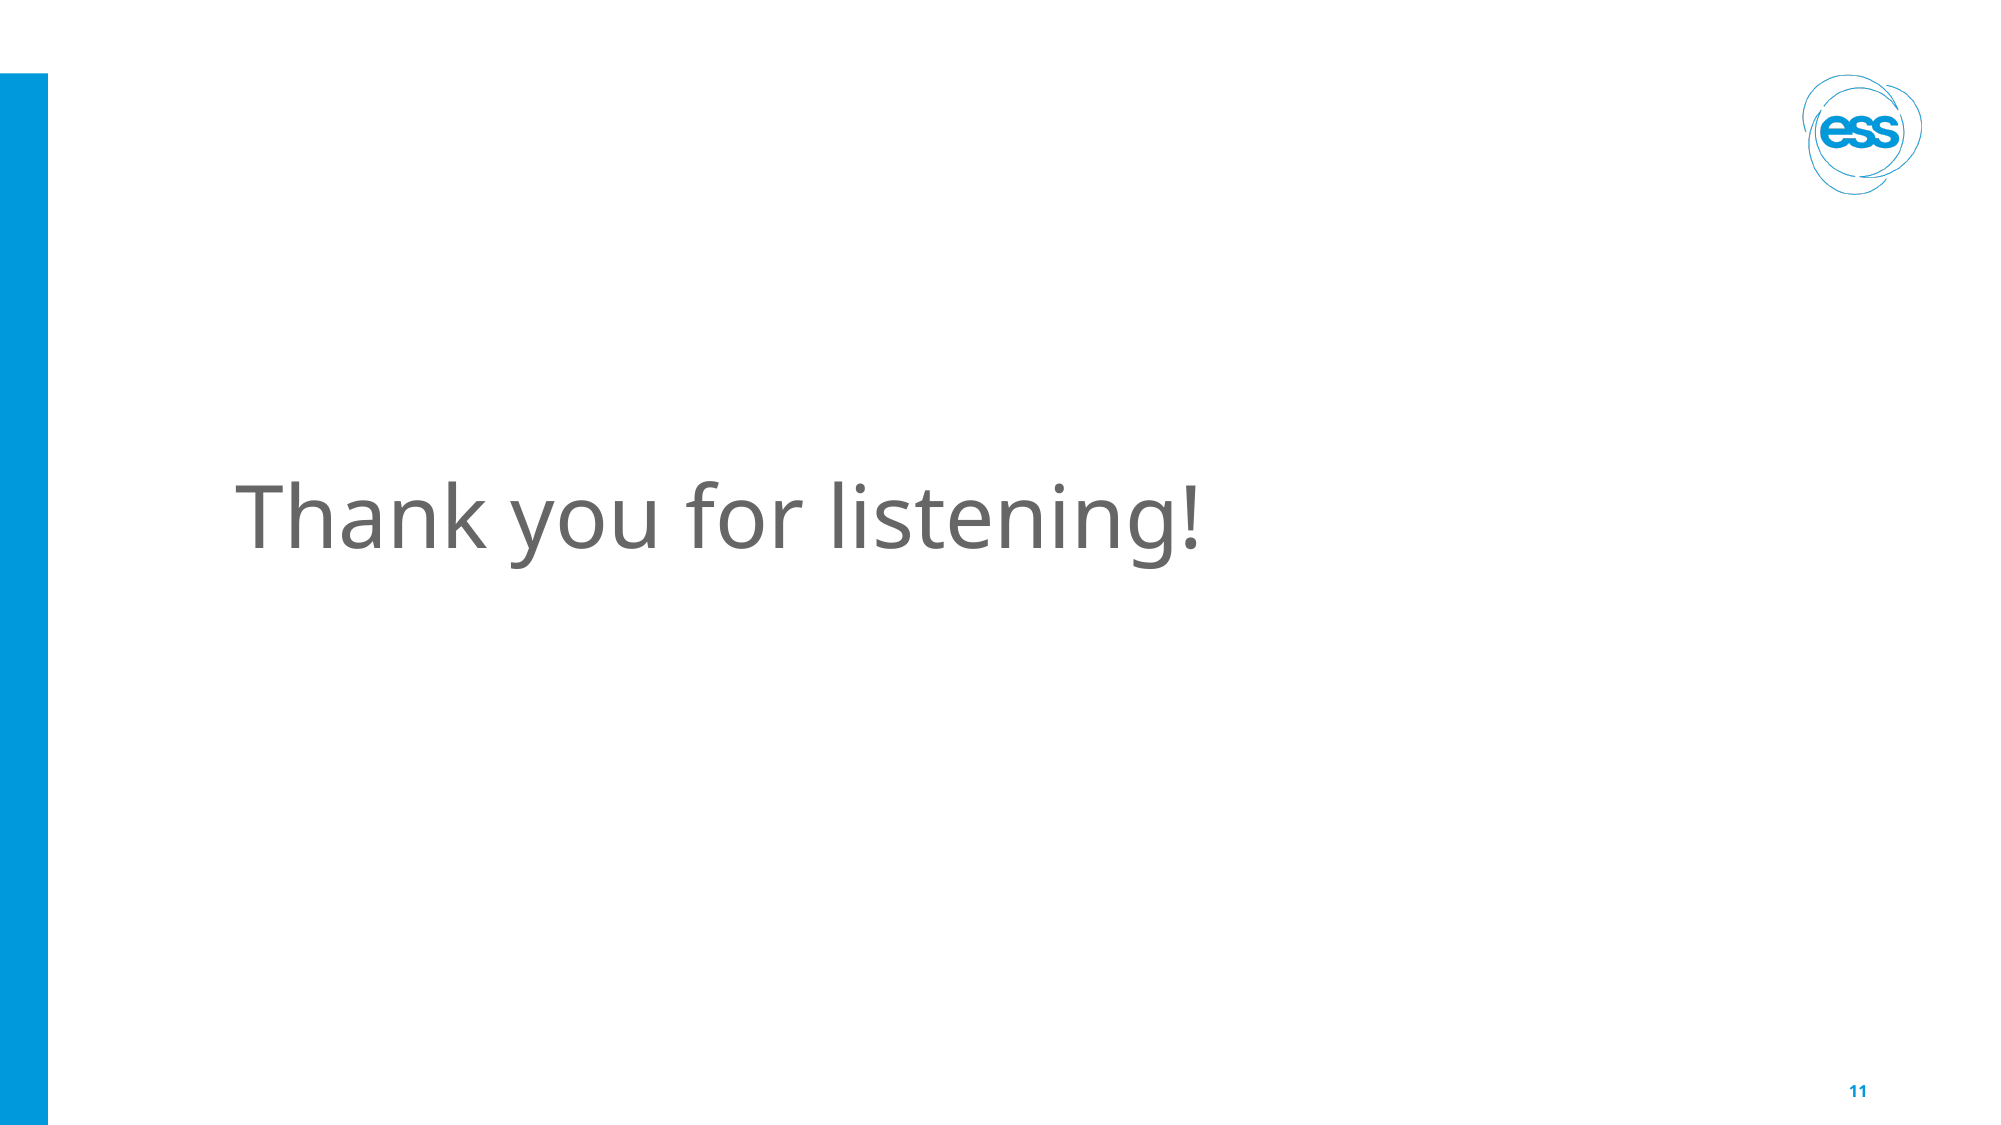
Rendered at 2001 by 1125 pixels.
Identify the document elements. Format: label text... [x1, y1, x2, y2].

slide_number 11 [1432, 1062, 1883, 1123]
title Thank you for listening! [220, 465, 1757, 573]
